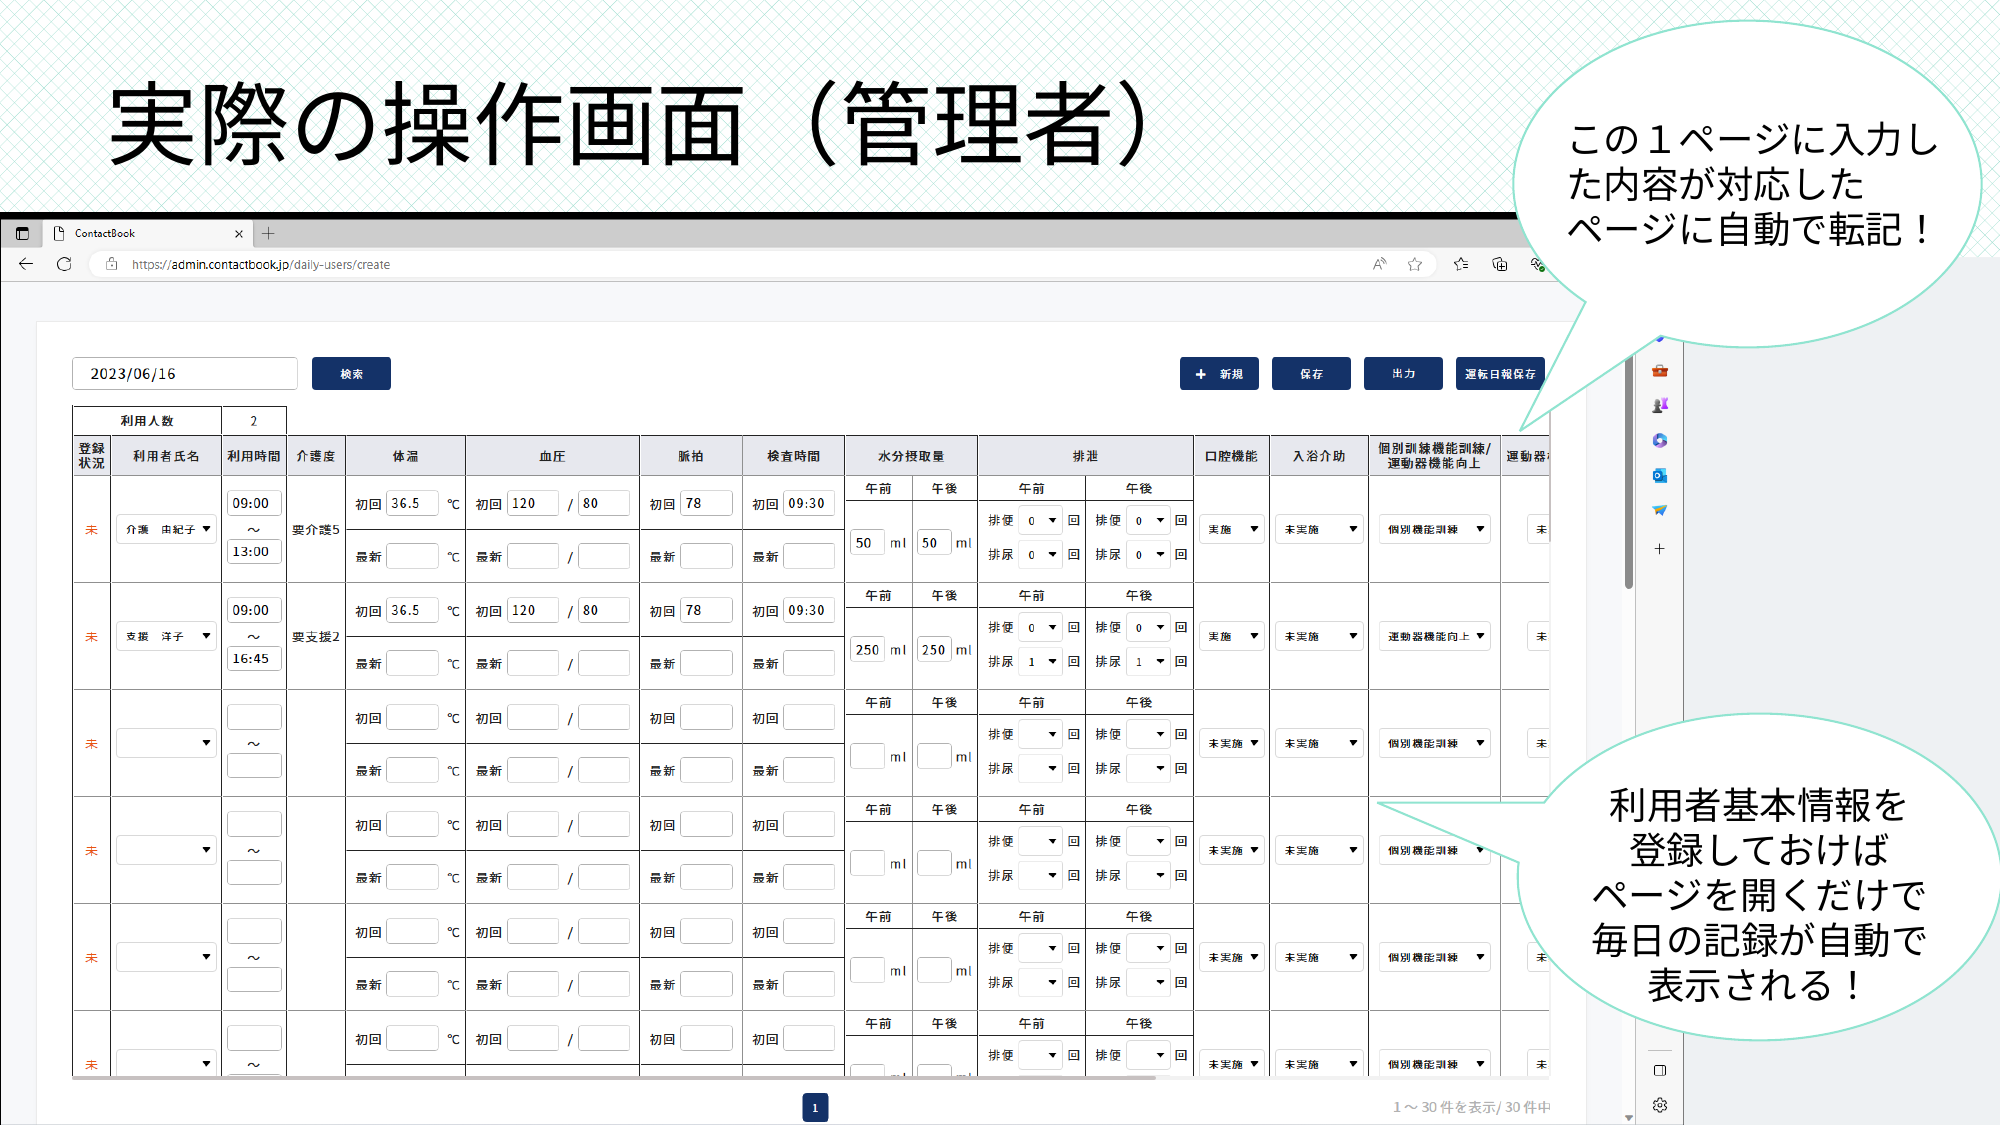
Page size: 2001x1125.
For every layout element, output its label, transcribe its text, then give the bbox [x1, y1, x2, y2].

text_box [1684, 1014, 1894, 1042]
text_box この１ページに入力した内容が対応した ページに自動で転記！ [1551, 108, 1968, 258]
title 実際の操作画面（管理者） [0, 0, 2000, 258]
text_box [1684, 258, 1958, 349]
text_box [1684, 712, 1950, 774]
text_box [1512, 19, 1957, 212]
text_box [1968, 126, 1983, 242]
text_box 利用者基本情報を 登録しておけば ページを開くだけで 毎日の記録が自動で 表示される！ [1684, 774, 2000, 1014]
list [0, 212, 1684, 1125]
